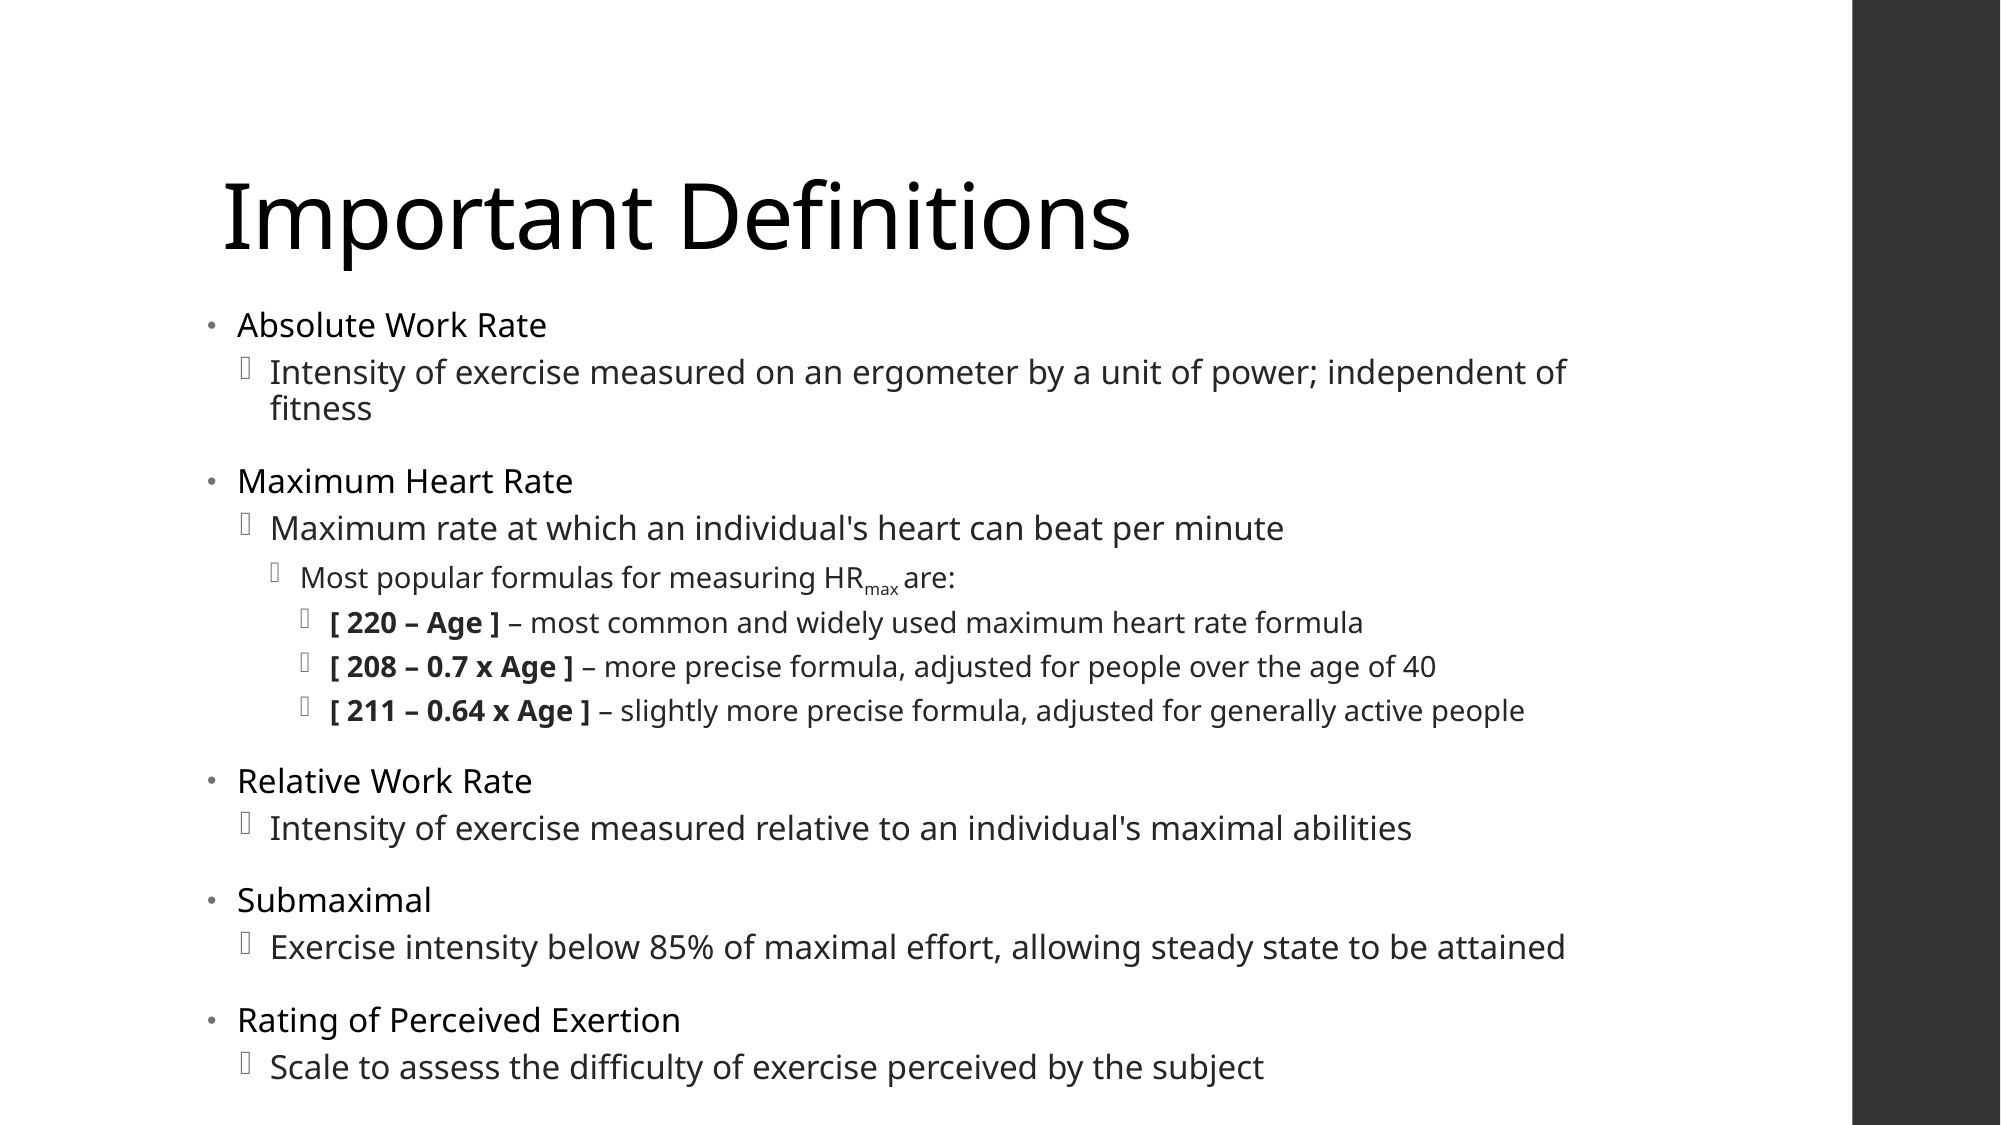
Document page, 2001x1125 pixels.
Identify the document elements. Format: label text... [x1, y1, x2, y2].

title Important Definitions [206, 60, 1797, 278]
list Absolute Work Rate Intensity of exercise measured on an ergometer by a unit of power; independent of fitness Maximum Heart Rate Maximum rate at which an individual's heart can beat per minute Most popular formulas for measuring HRmax are: [ 220 – Age ] – most common and widely used maximum heart rate formula [ 208 – 0.7 x Age ] – more precise formula, adjusted for people over the age of 40 [ 211 – 0.64 x Age ] – slightly more precise formula, adjusted for generally active people Relative Work Rate Intensity of exercise measured relative to an individual's maximal abilities Submaximal Exercise intensity below 85% of maximal effort, allowing steady state to be attained Rating of Perceived Exertion Scale to assess the difficulty of exercise perceived by the subject [206, 299, 1617, 1014]
